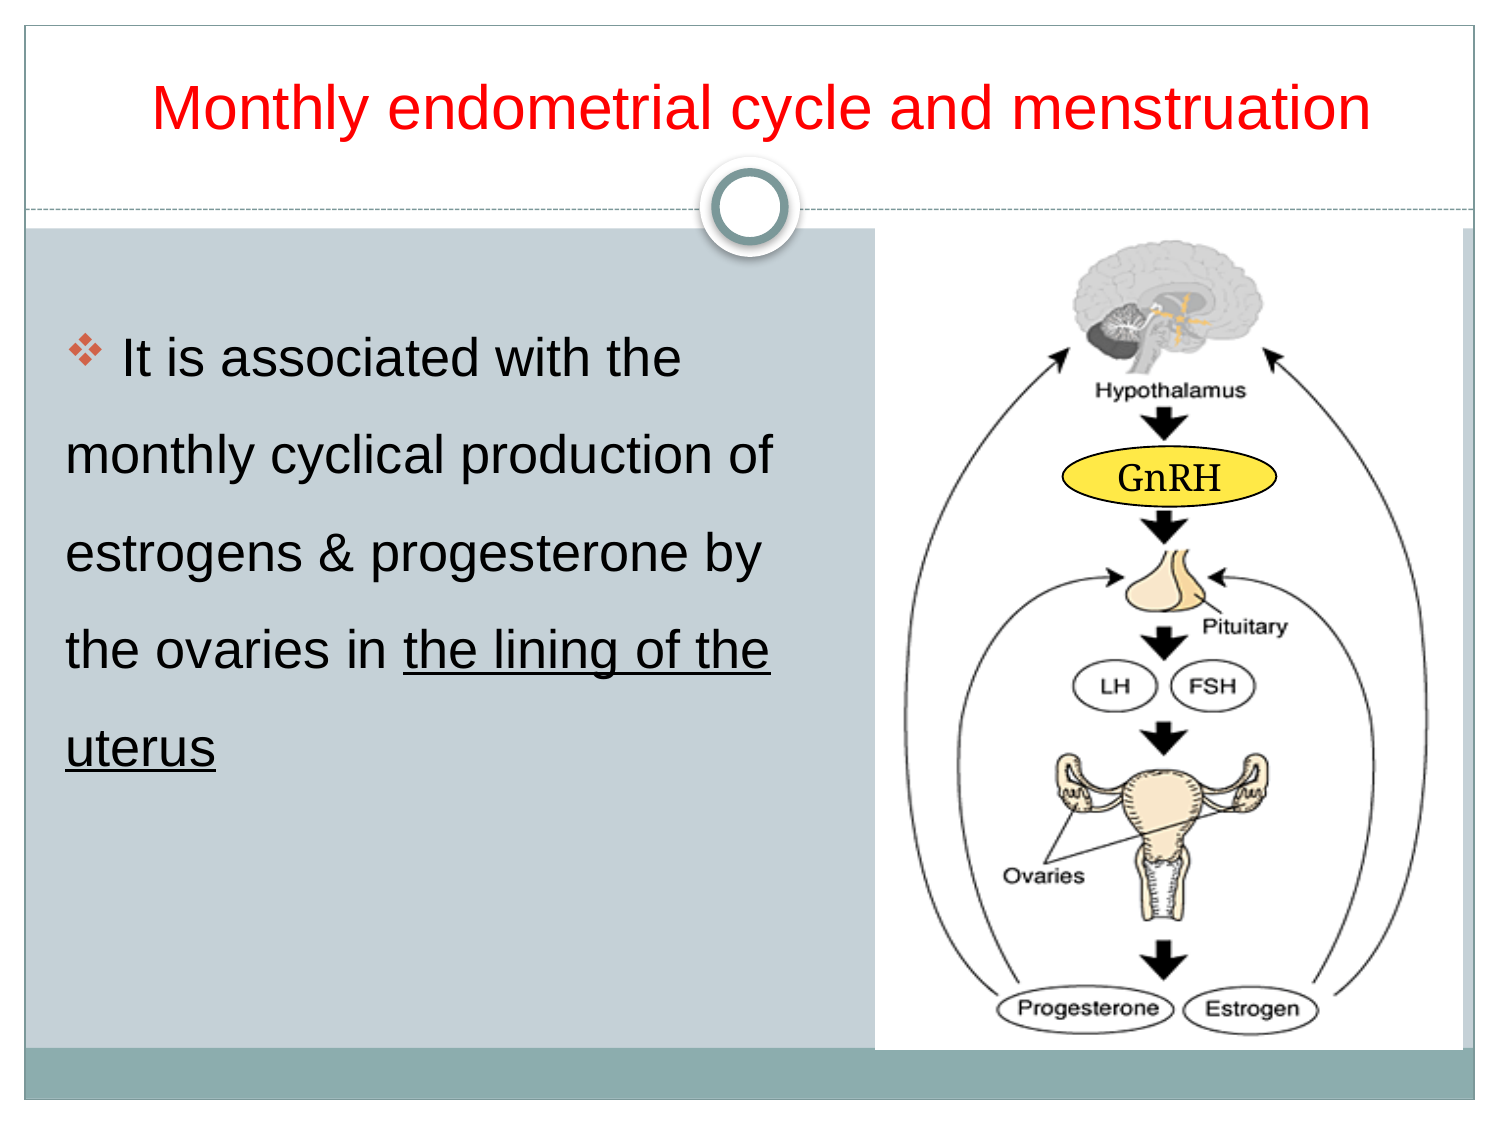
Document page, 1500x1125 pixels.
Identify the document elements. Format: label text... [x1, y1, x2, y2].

text_box Monthly endometrial cycle and menstruation [87, 74, 1438, 149]
list It is associated with the monthly cyclical production of estrogens & progesterone by the ovaries in the lining of the uterus [50, 282, 850, 950]
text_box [874, 224, 1463, 1051]
